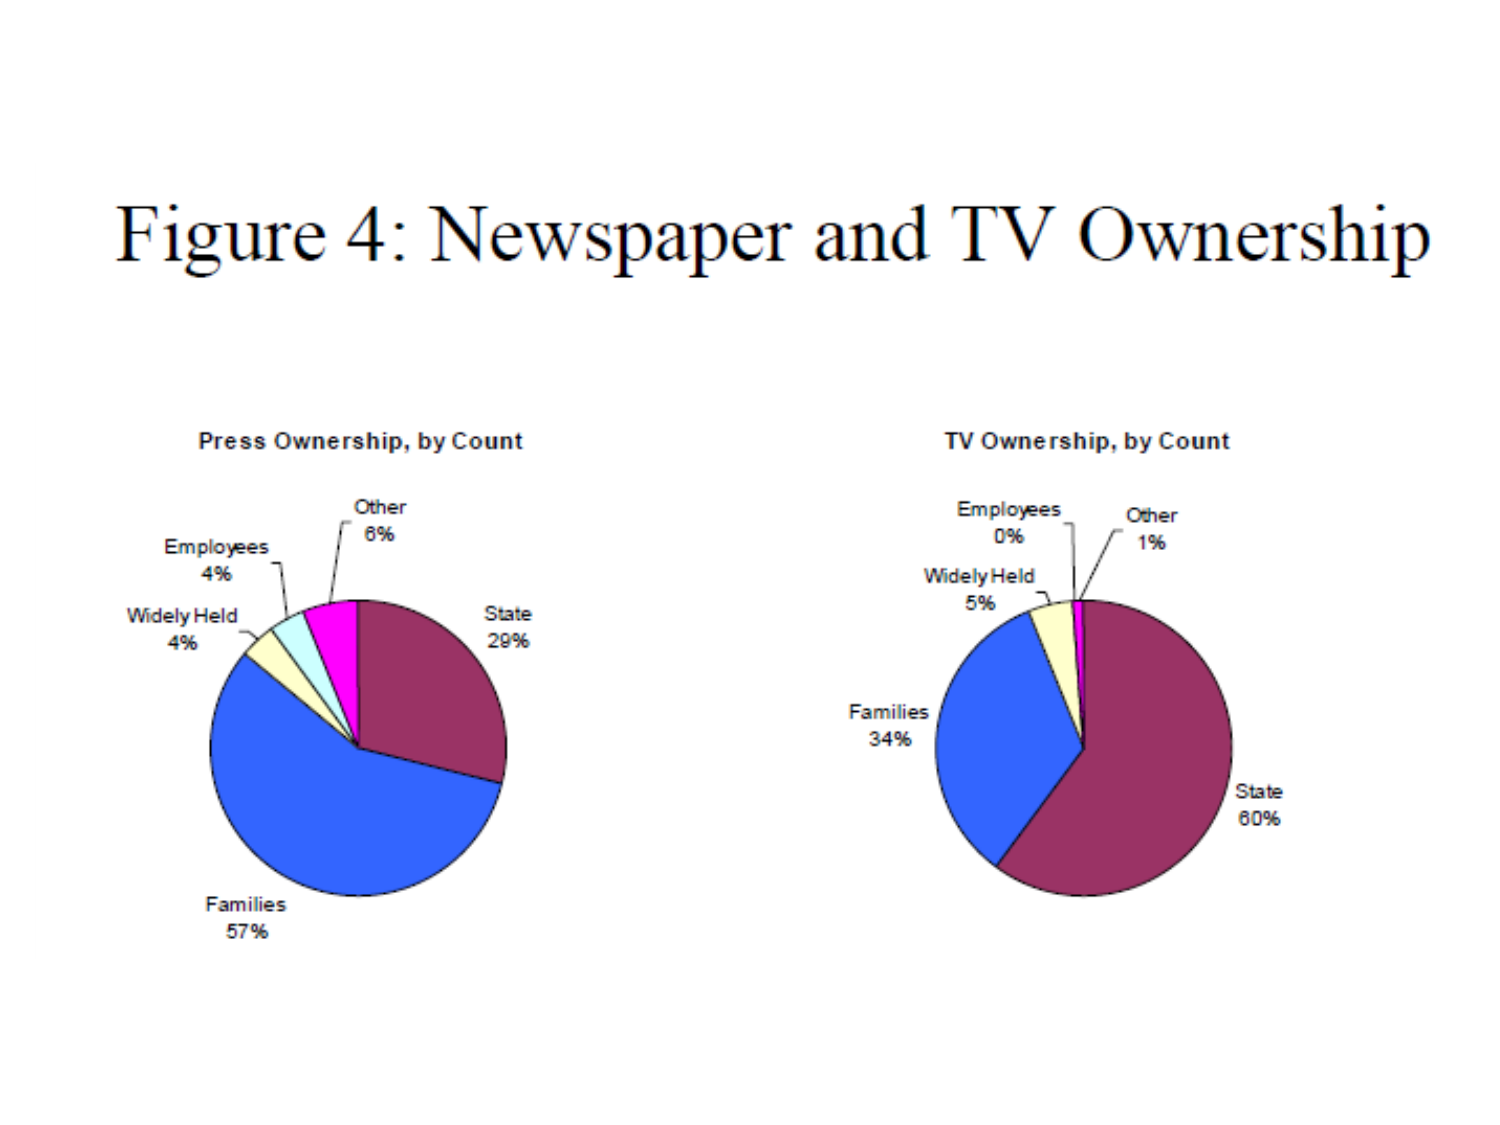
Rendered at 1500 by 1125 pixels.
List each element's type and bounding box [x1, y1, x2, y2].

picture [34, 163, 1476, 959]
